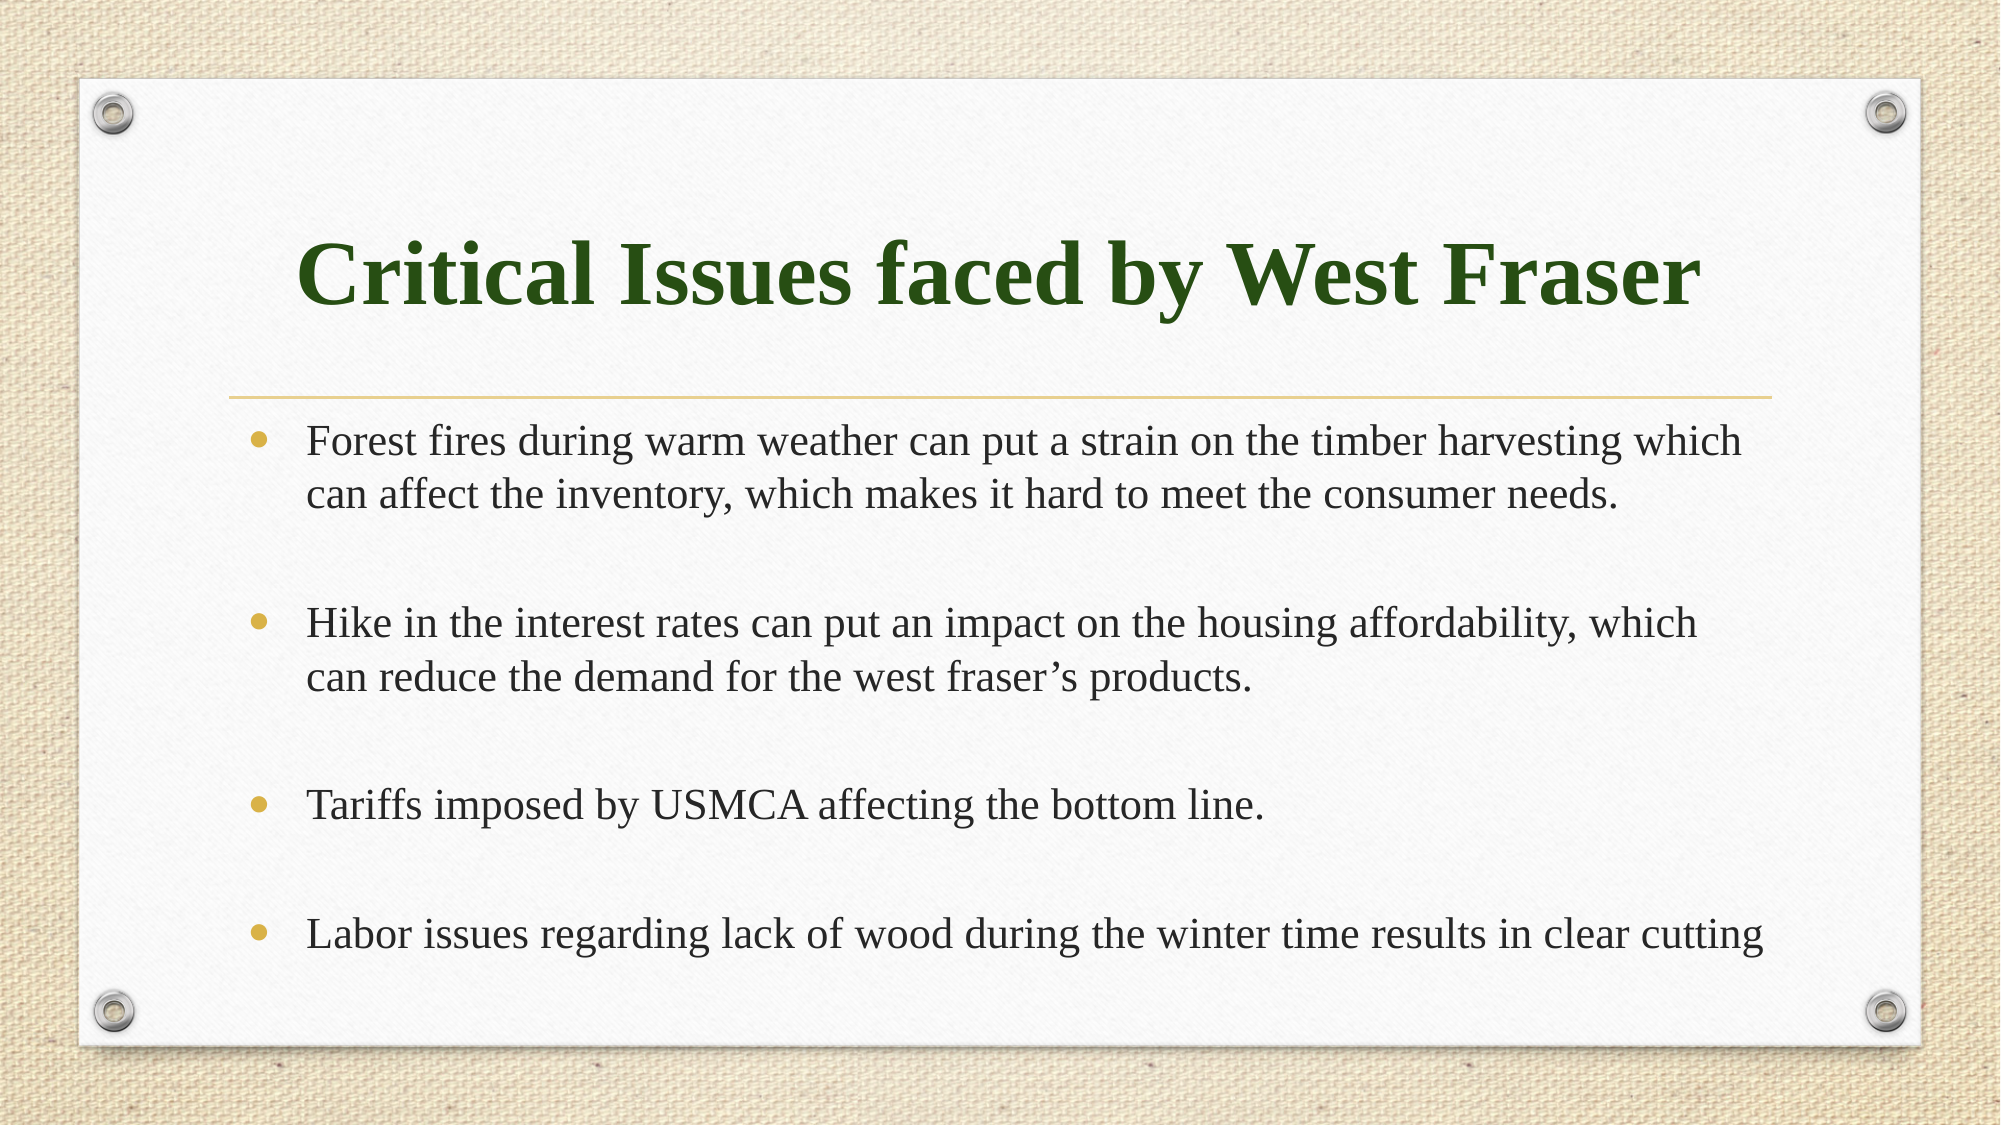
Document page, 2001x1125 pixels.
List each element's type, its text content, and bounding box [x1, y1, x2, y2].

picture [0, 0, 2001, 1125]
title Critical Issues faced by West Fraser [212, 161, 1788, 375]
list Forest fires during warm weather can put a strain on the timber harvesting which can affect the inventory, which makes it hard to meet the consumer needs. Hike in the interest rates can put an impact on the housing affordability, which can reduce the demand for the west fraser’s products. Tariffs imposed by USMCA affecting the bottom line. Labor issues regarding lack of wood during the winter time results in clear cutting [212, 403, 1788, 974]
